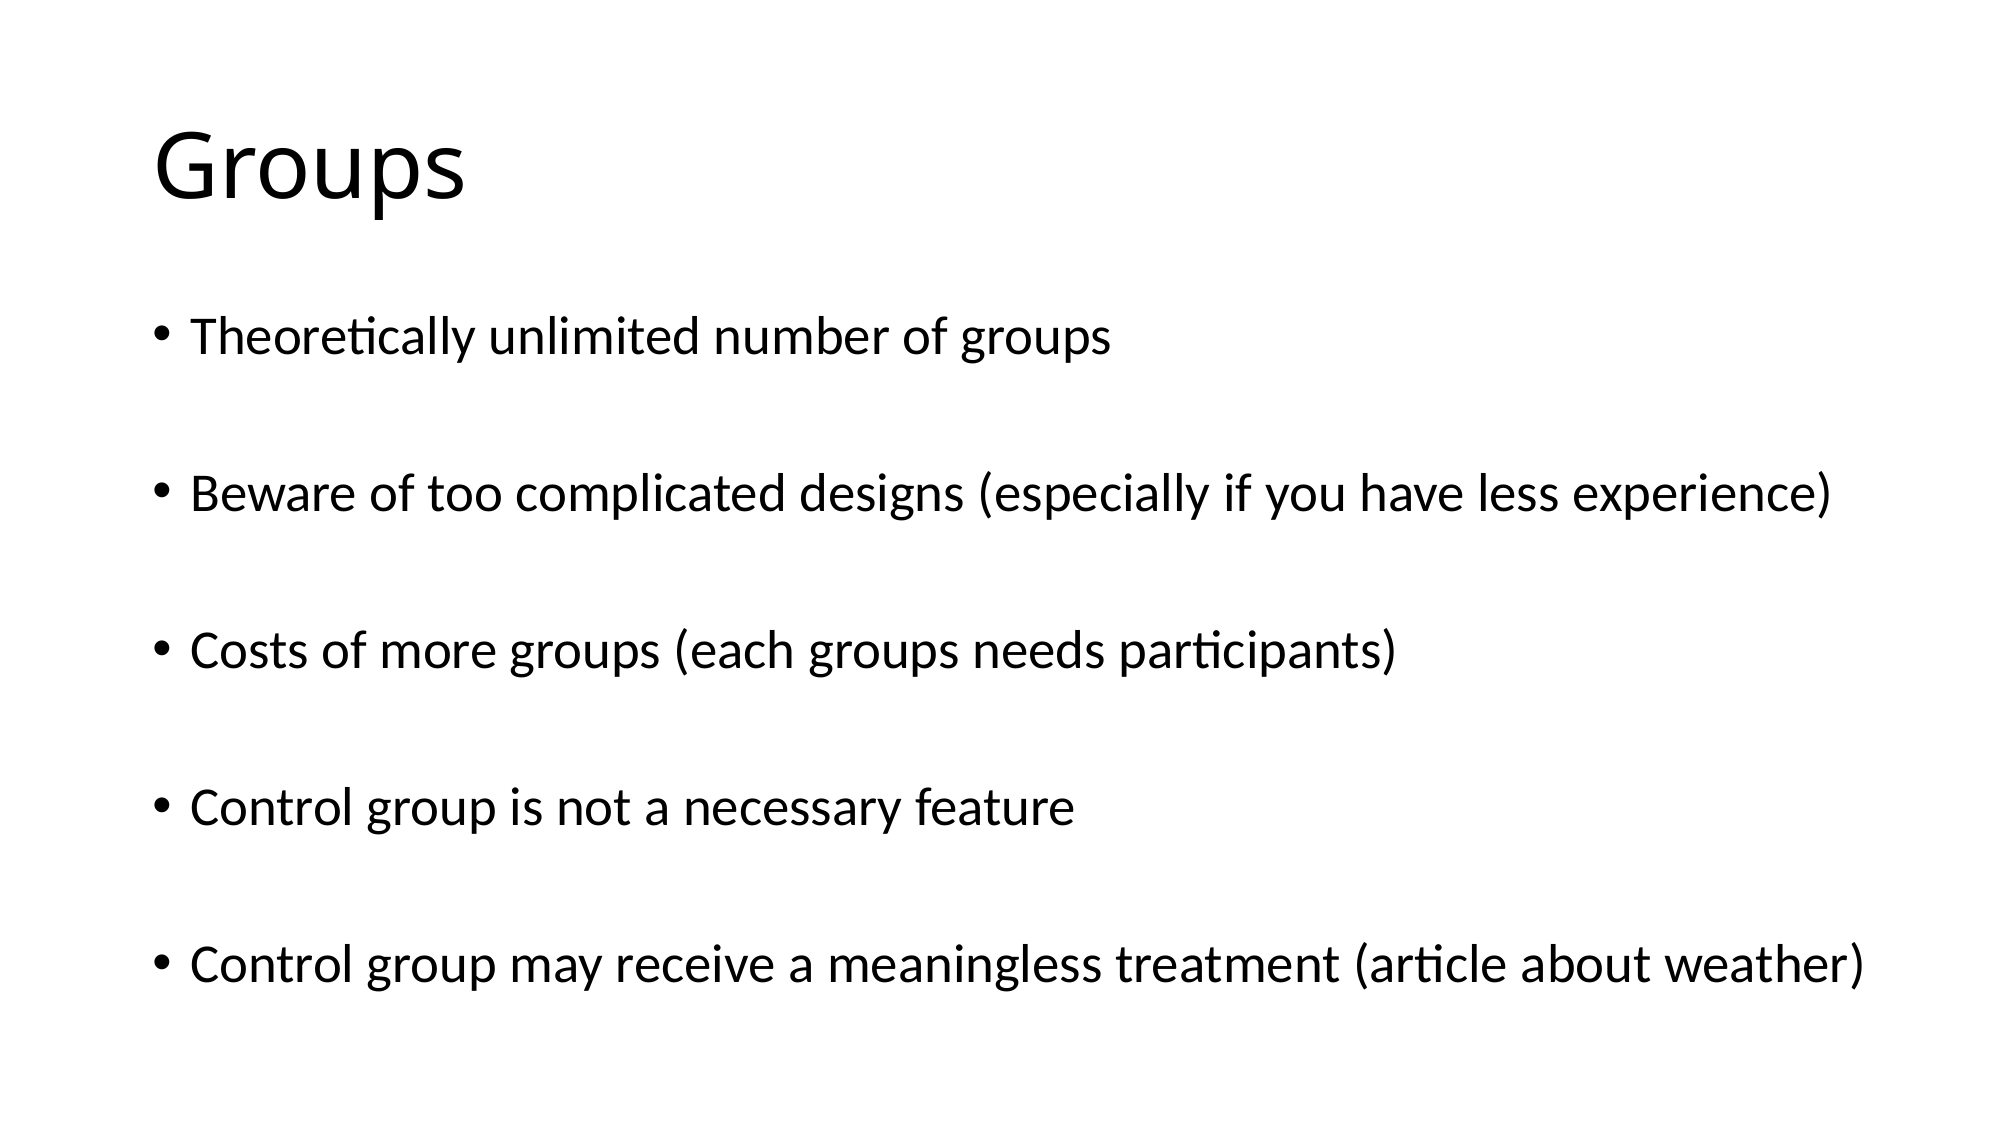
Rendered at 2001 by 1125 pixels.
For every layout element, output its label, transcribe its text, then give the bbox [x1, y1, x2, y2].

title Groups [137, 59, 1863, 278]
list Theoretically unlimited number of groups Beware of too complicated designs (especially if you have less experience) Costs of more groups (each groups needs participants) Control group is not a necessary feature Control group may receive a meaningless treatment (article about weather) [137, 299, 1906, 1014]
